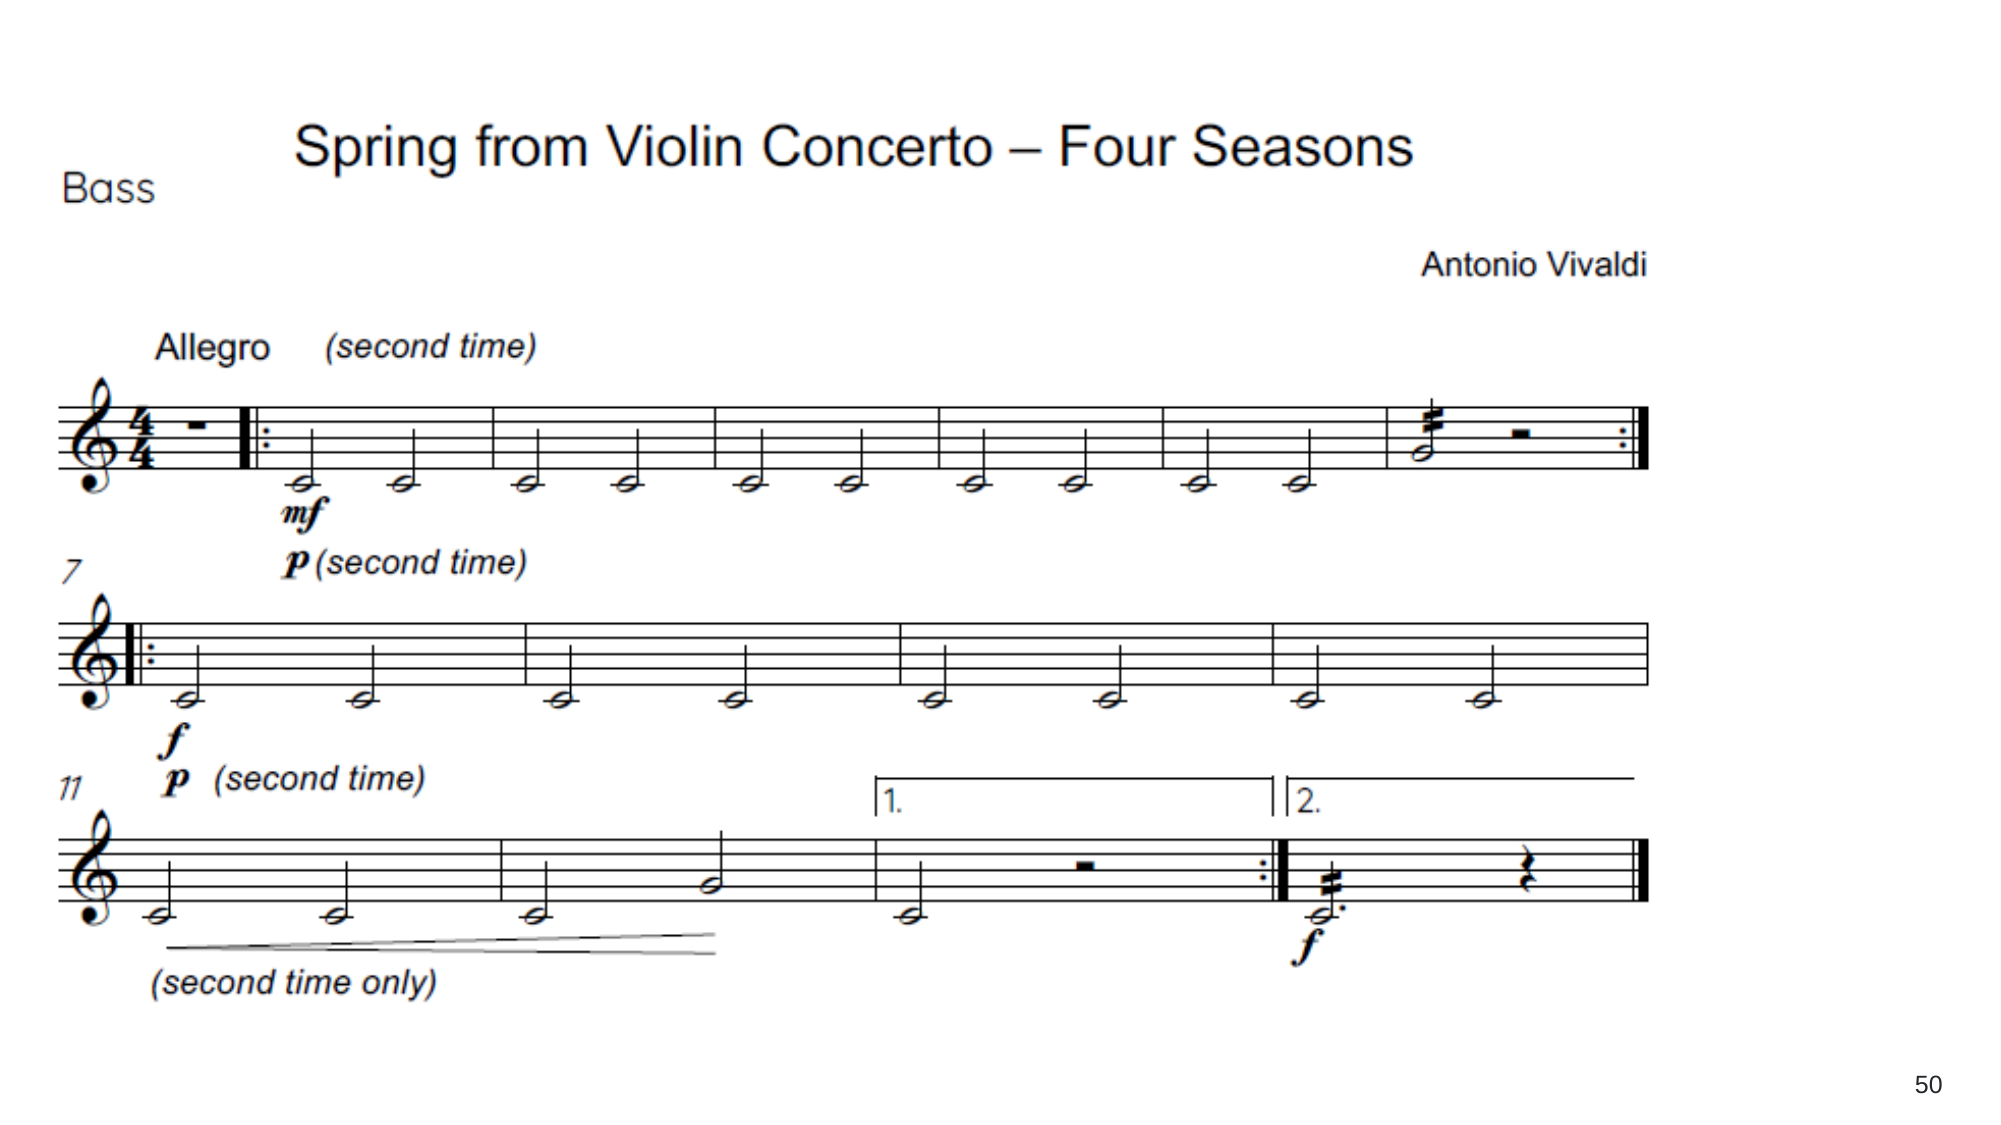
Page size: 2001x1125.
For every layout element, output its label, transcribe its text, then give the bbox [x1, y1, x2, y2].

slide_number 50 [1824, 1068, 1943, 1099]
picture [0, 97, 1702, 1035]
